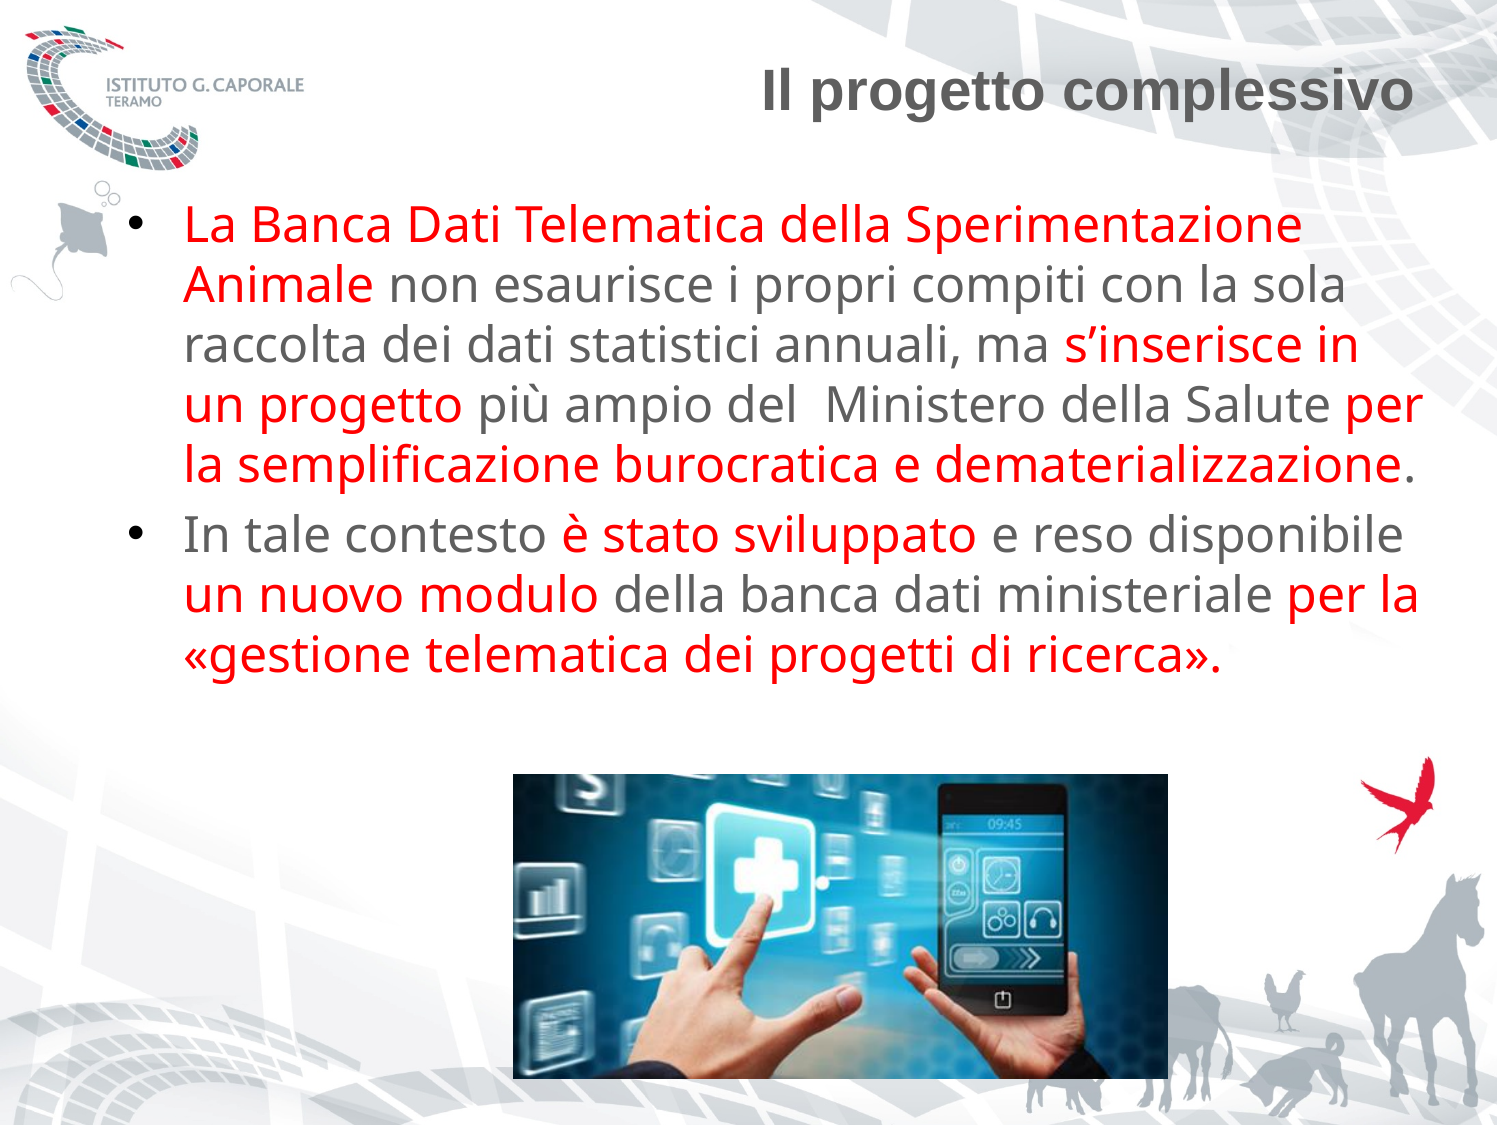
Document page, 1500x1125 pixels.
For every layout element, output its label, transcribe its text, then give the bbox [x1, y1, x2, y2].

list La Banca Dati Telematica della Sperimentazione Animale non esaurisce i propri compiti con la sola raccolta dei dati statistici annuali, ma s’inserisce in un progetto più ampio del Ministero della Salute per la semplificazione burocratica e dematerializzazione. In tale contesto è stato sviluppato e reso disponibile un nuovo modulo della banca dati ministeriale per la «gestione telematica dei progetti di ricerca». [112, 184, 1441, 1019]
picture [0, 0, 1497, 1125]
title Il progetto complessivo [65, 0, 1431, 175]
